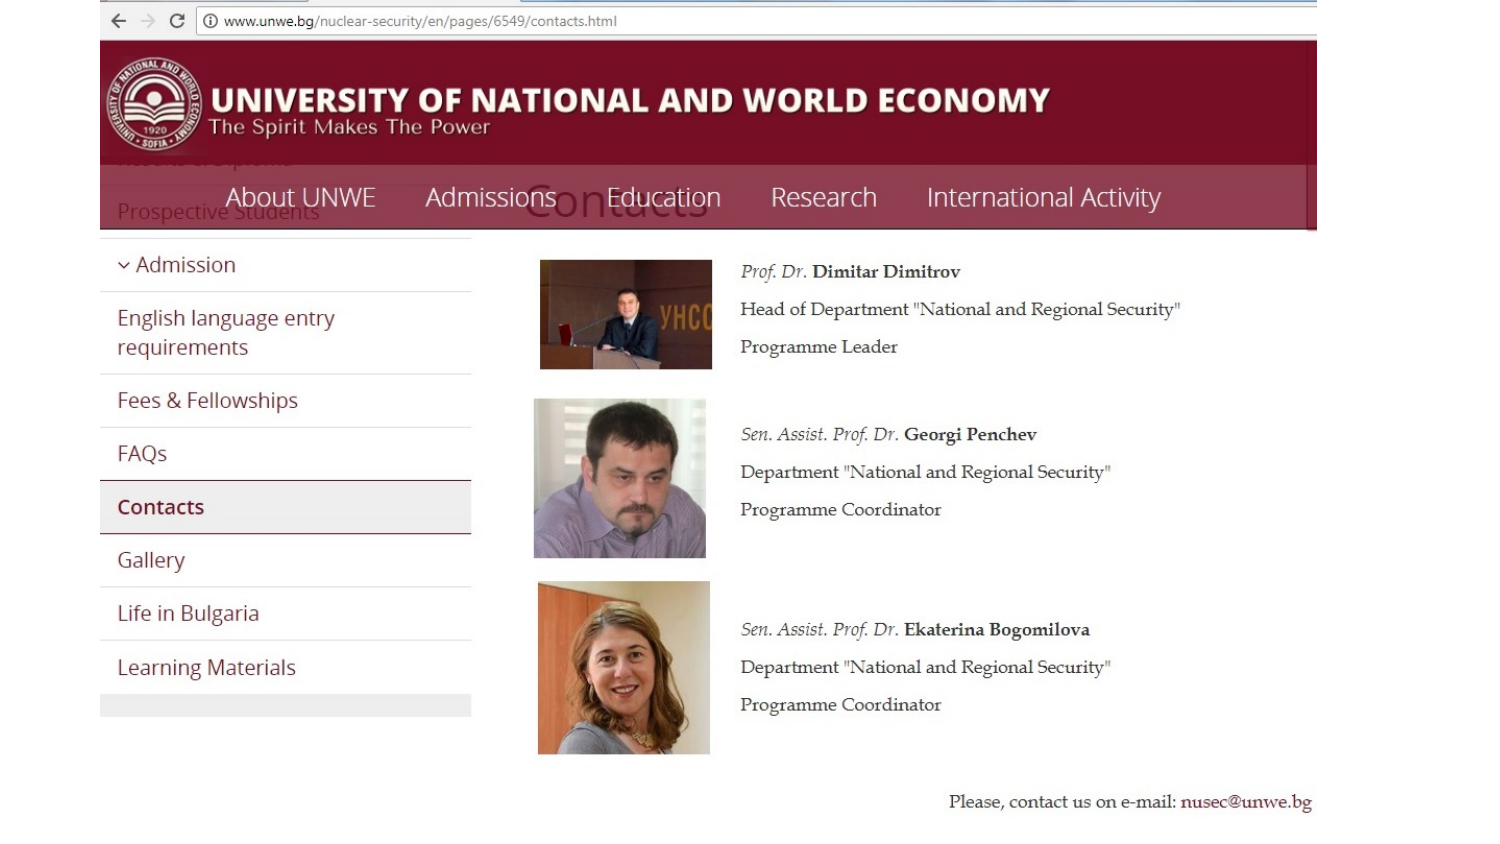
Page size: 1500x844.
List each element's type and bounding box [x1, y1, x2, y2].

list [100, 0, 1318, 818]
